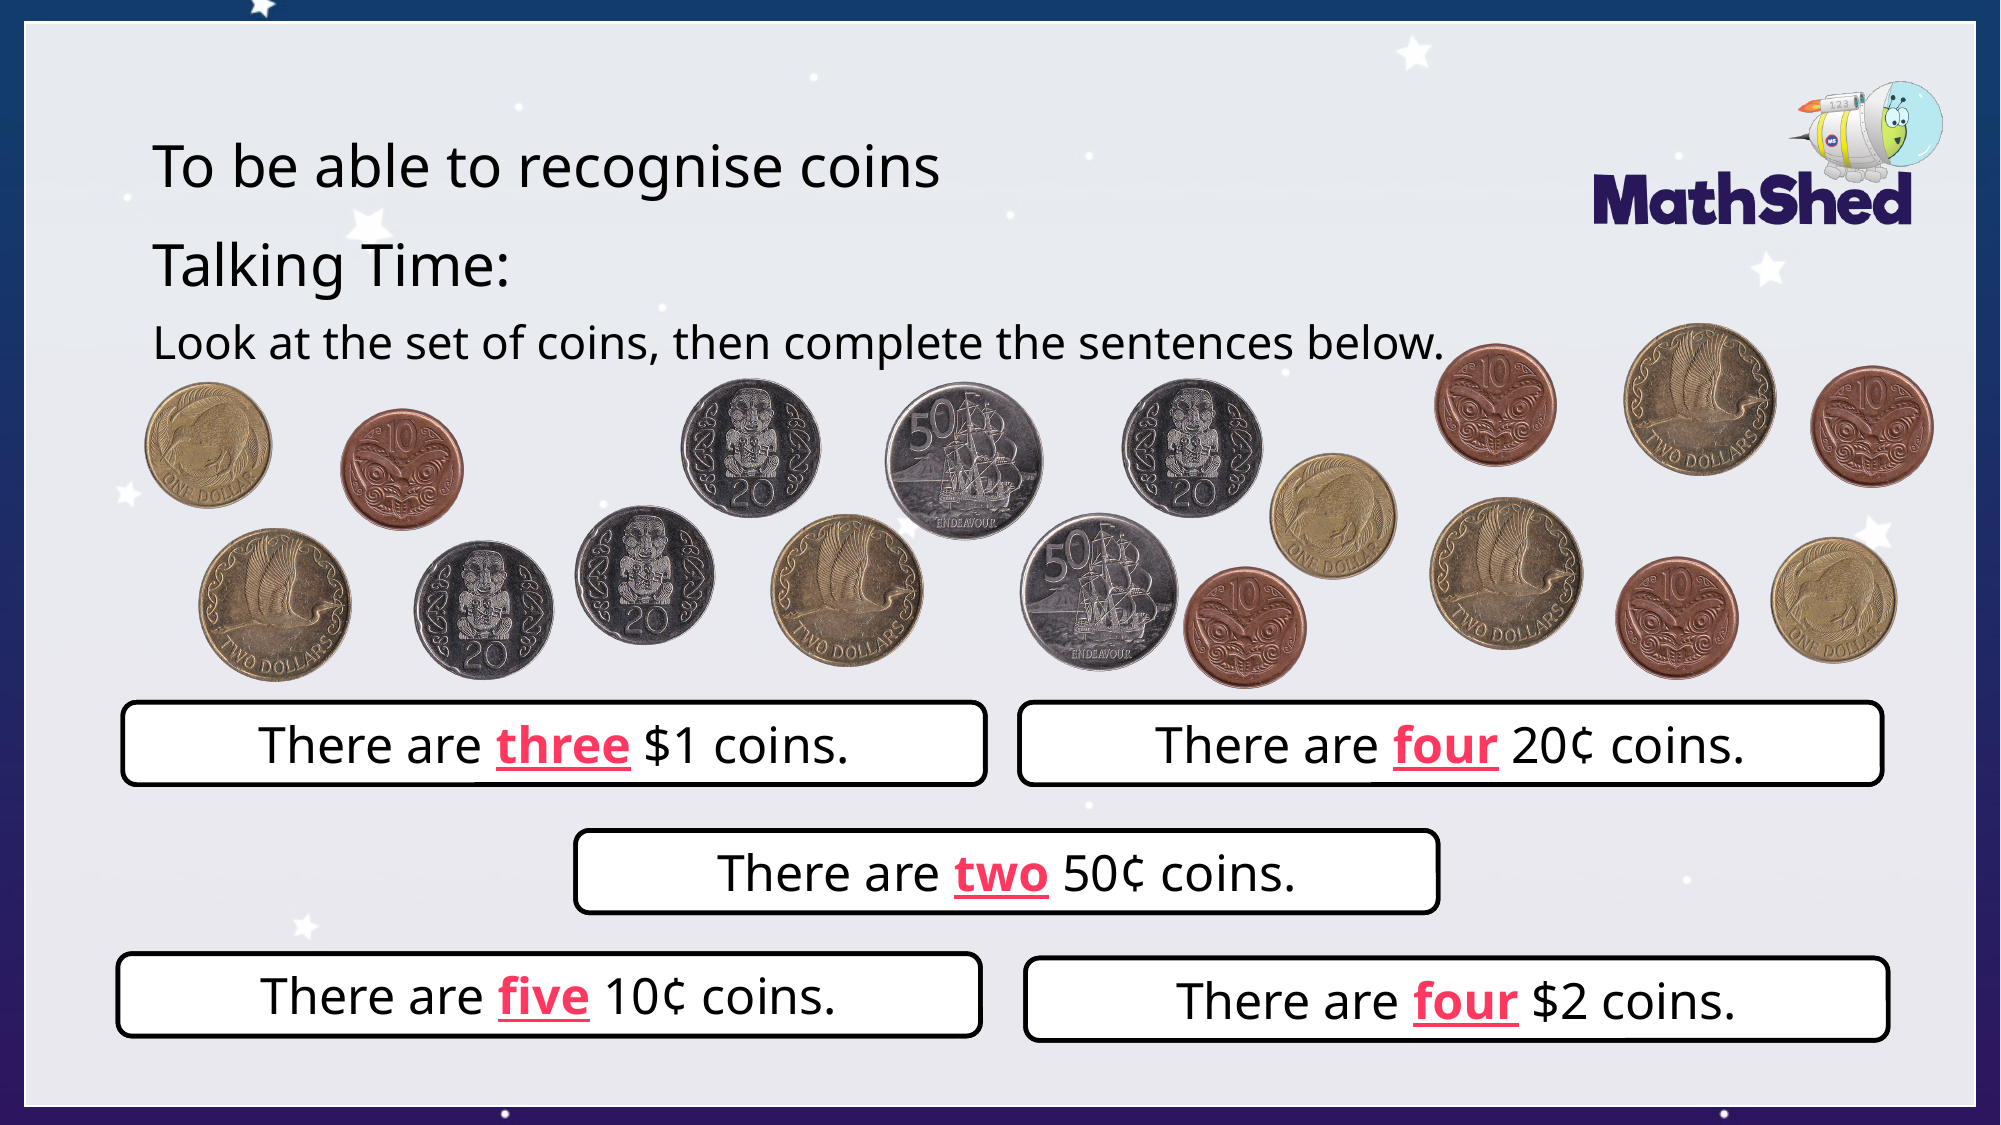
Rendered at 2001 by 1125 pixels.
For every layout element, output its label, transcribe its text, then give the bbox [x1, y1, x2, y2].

text_box There are three $1 coins. [121, 701, 987, 786]
title To be able to recognise coins [137, 59, 1578, 228]
text_box There are five 10¢ coins. [116, 952, 982, 1038]
list Talking Time: Look at the set of coins, then complete the sentences below. [137, 228, 1863, 943]
text_box There are four $2 coins. [1024, 957, 1890, 1042]
picture [0, 0, 2001, 1125]
text_box There are two 50¢ coins. [574, 829, 1440, 914]
text_box There are four 20¢ coins. [1018, 701, 1884, 786]
